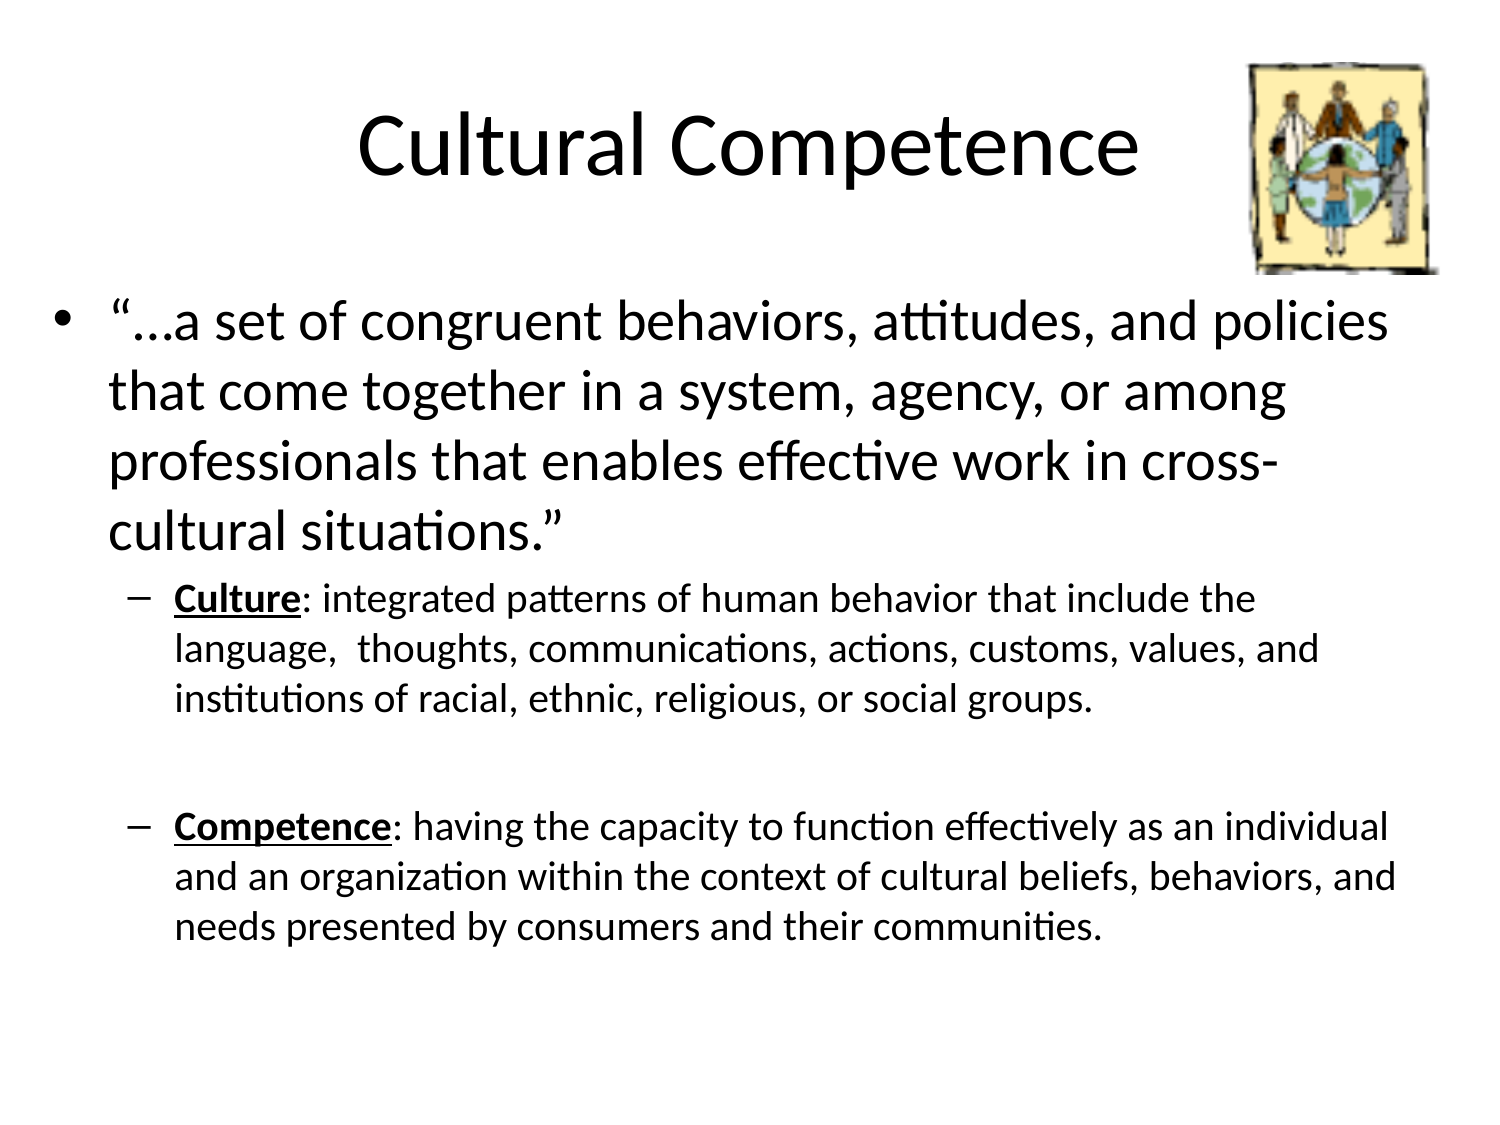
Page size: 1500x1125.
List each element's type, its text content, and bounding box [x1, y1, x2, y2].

title Cultural Competence [75, 45, 1425, 233]
list “…a set of congruent behaviors, attitudes, and policies that come together in a system, agency, or among professionals that enables effective work in cross-cultural situations.” Culture: integrated patterns of human behavior that include the language, thoughts, communications, actions, customs, values, and institutions of racial, ethnic, religious, or social groups. Competence: having the capacity to function effectively as an individual and an organization within the context of cultural beliefs, behaviors, and needs presented by consumers and their communities. [37, 275, 1438, 1088]
picture [1237, 62, 1451, 276]
